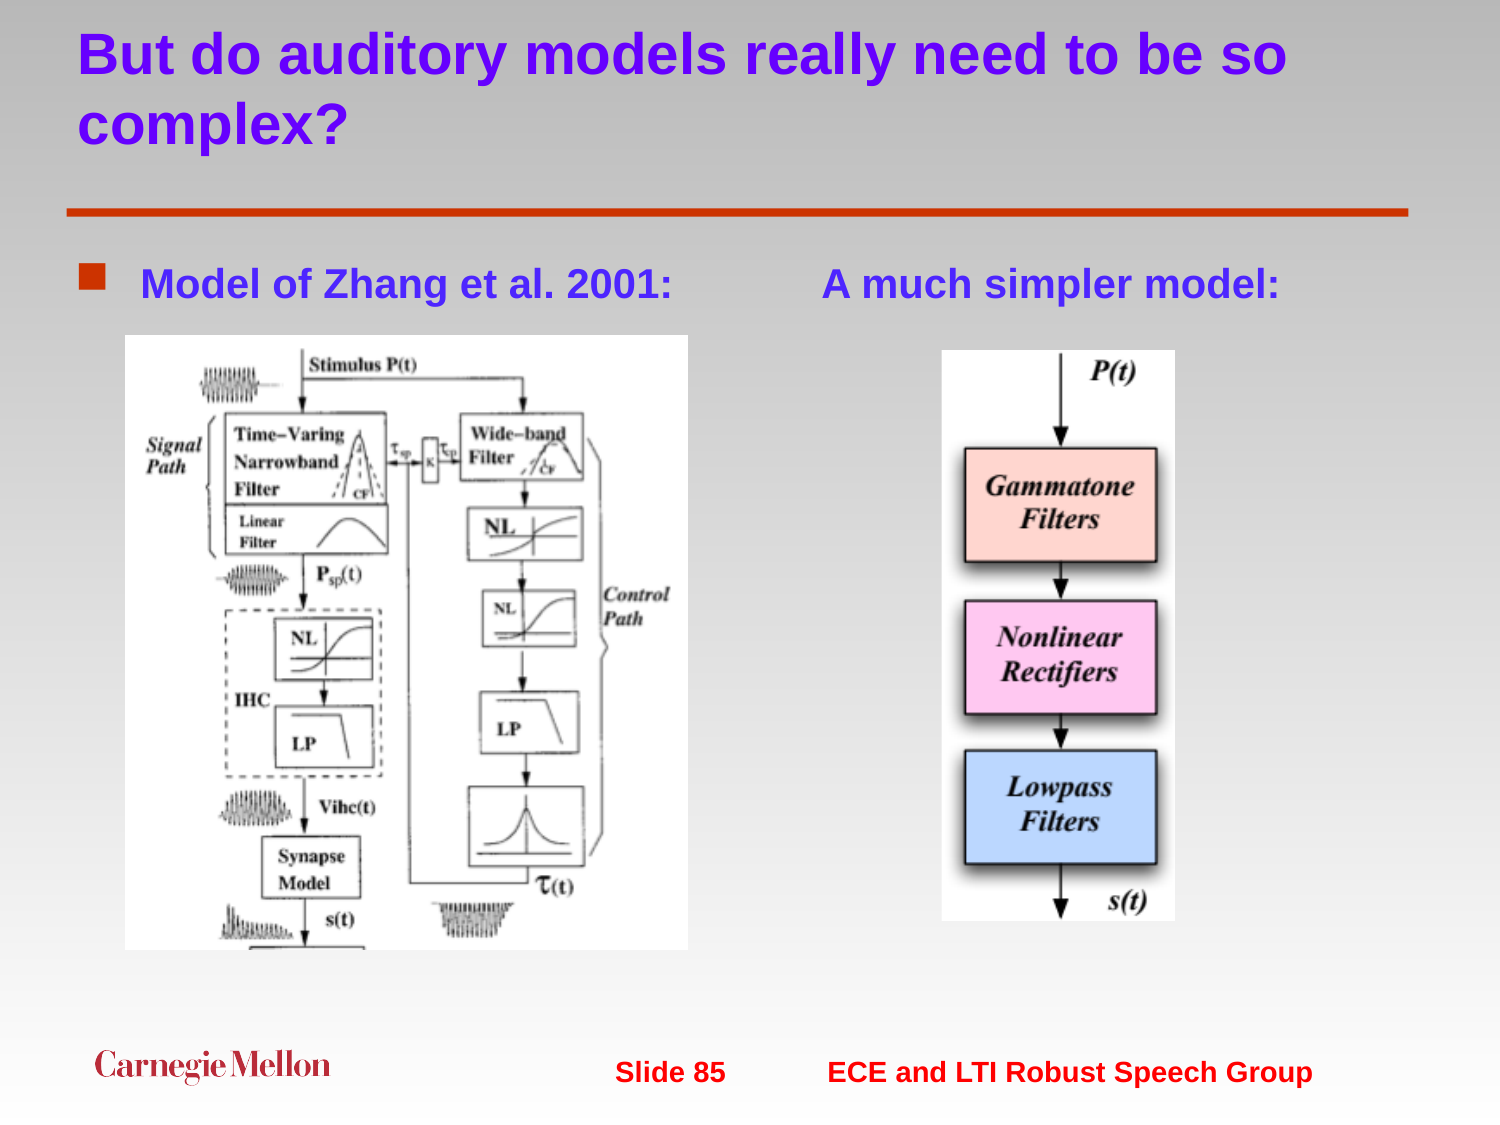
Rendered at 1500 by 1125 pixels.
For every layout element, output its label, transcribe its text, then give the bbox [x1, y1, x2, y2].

list Model of Zhang et al. 2001: A much simpler model: [59, 249, 1412, 1001]
picture [95, 1049, 331, 1086]
title But do auditory models really need to be so complex? [62, 55, 1414, 157]
picture [124, 335, 688, 951]
picture [941, 349, 1176, 921]
